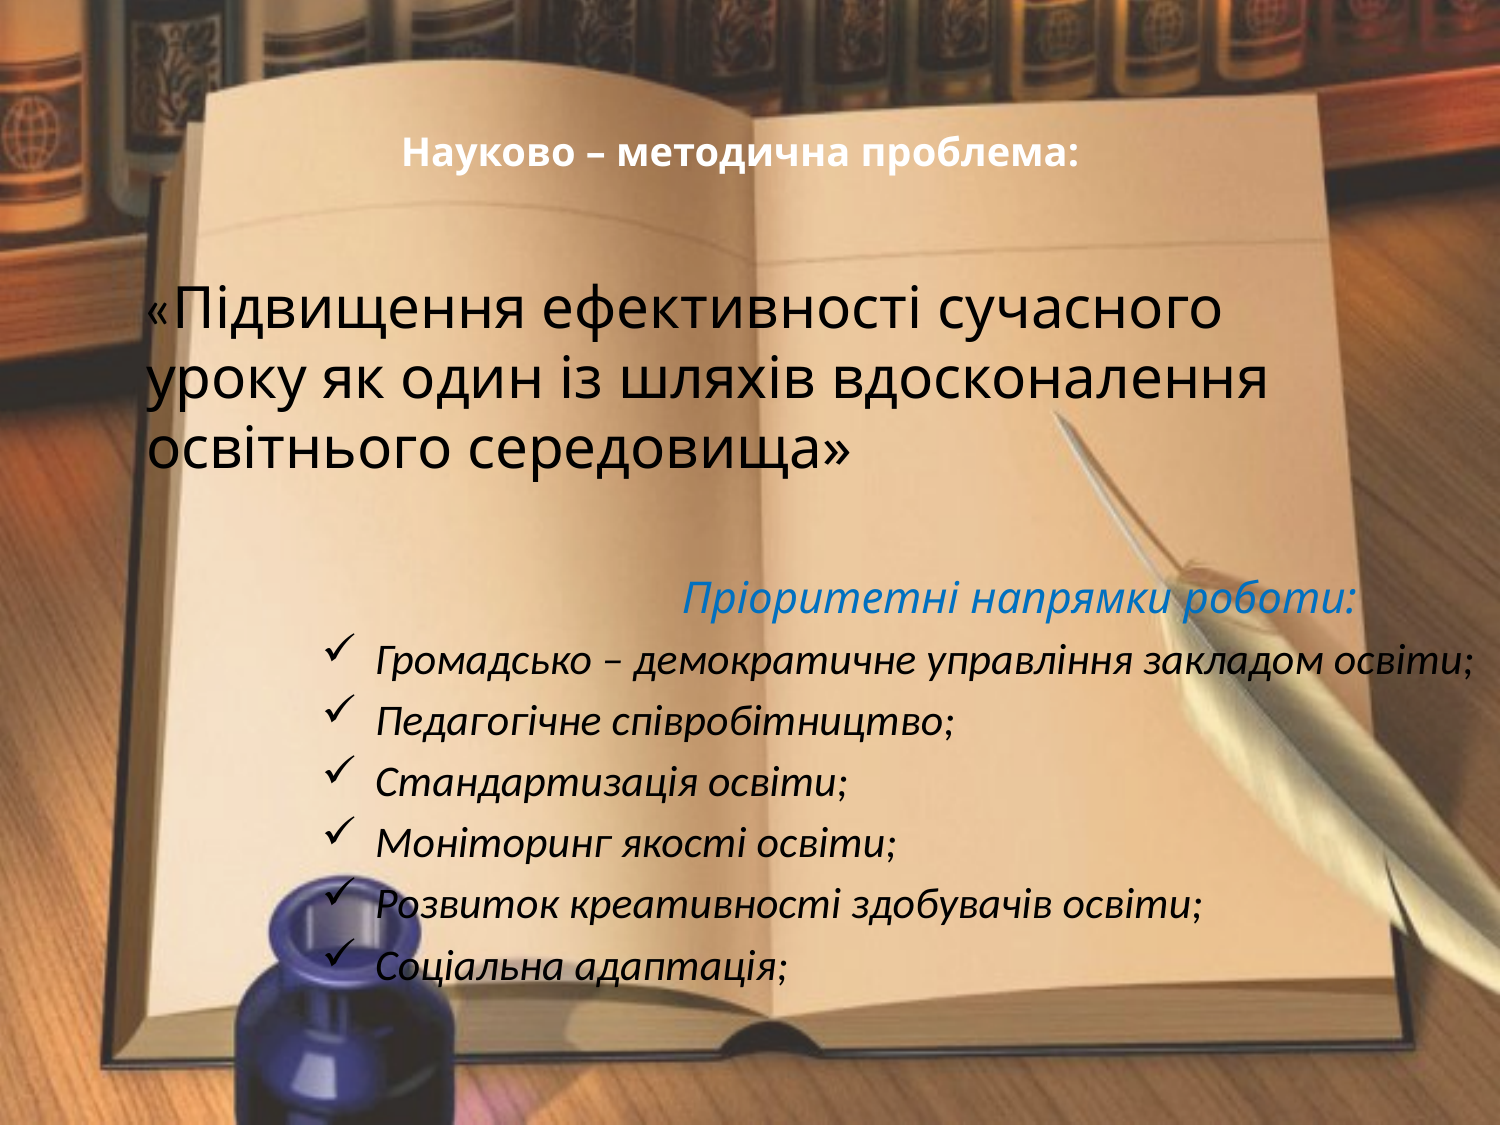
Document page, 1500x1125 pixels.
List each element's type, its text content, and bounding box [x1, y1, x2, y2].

text_box 2018-2019 рр. вибуло 24 , прибуло 50 станом на 05.09.2018 – 351 – 18 класів 2019-2020 рр. вибуло 39 , прибуло 35 станом на 05.09.2019 – 385 – 18 класів 2020-2021 рр. вибуло 27, прибуло 46 – 379 станом на 05.09. 2020р – 19 класів 2021-2022 рр. – станом на 05.09.2021 – 396 здобувачів освіти – 19 класів, станом на 10.06.2022 переведено 373 , випущено 19 учнів. [0, 0, 1500, 1125]
text_box Науково – методична проблема: [64, 101, 1415, 230]
text_box Пріоритетні напрямки роботи: Громадсько – демократичне управління закладом освіти; Педагогічне співробітництво; Стандартизація освіти; Моніторинг якості освіти; Розвиток креативності здобувачів освіти; Соціальна адаптація; [306, 562, 1500, 1005]
text_box «Підвищення ефективності сучасного уроку як один із шляхів вдосконалення освітнього середовища» [74, 262, 1317, 468]
